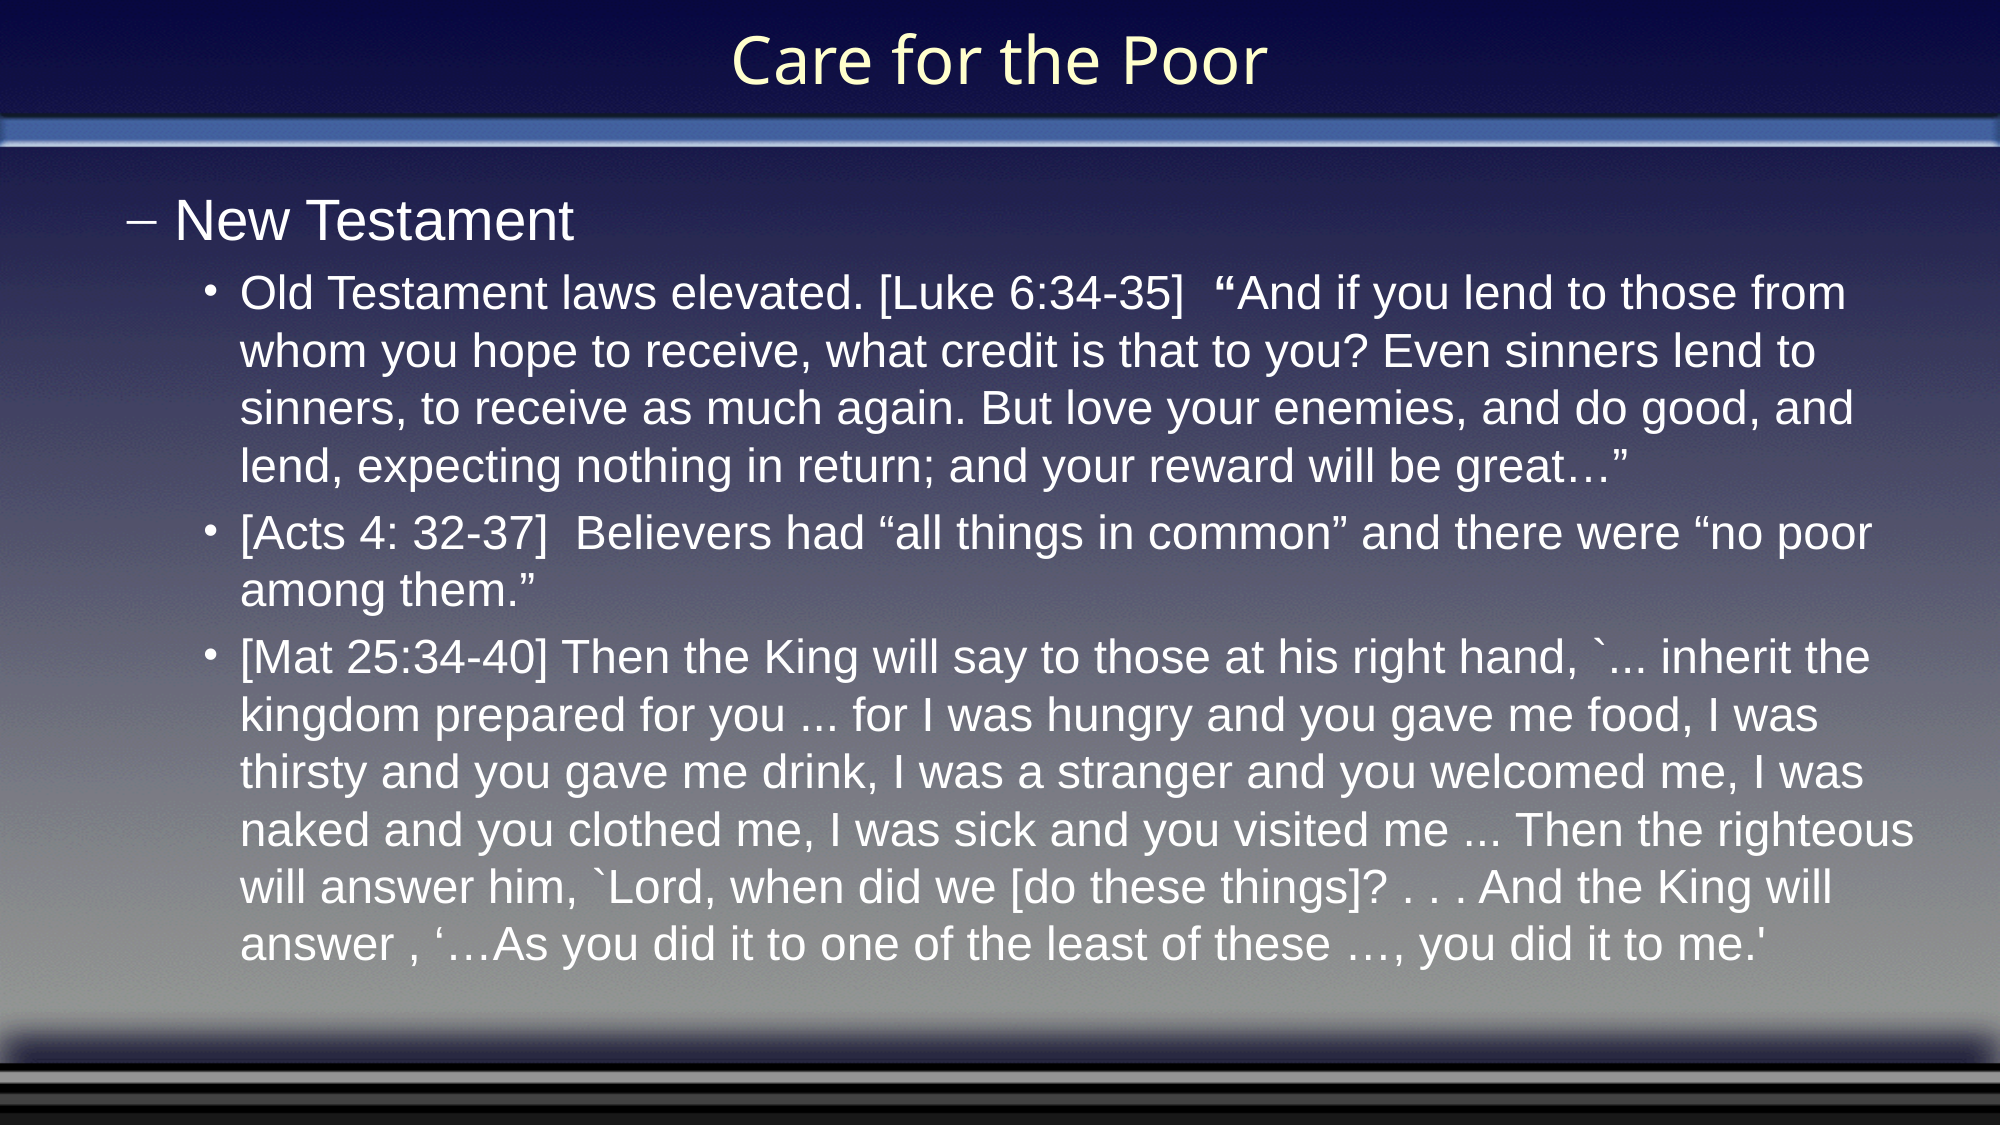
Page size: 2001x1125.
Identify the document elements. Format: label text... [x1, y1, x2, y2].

list New Testament Old Testament laws elevated. [Luke 6:34-35] “And if you lend to those from whom you hope to receive, what credit is that to you? Even sinners lend to sinners, to receive as much again. But love your enemies, and do good, and lend, expecting nothing in return; and your reward will be great…” [Acts 4: 32-37] Believers had “all things in common” and there were “no poor among them.” [Mat 25:34-40] Then the King will say to those at his right hand, `... inherit the kingdom prepared for you ... for I was hungry and you gave me food, I was thirsty and you gave me drink, I was a stranger and you welcomed me, I was naked and you clothed me, I was sick and you visited me ... Then the righteous will answer him, `Lord, when did we [do these things]? . . . And the King will answer , ‘…As you did it to one of the least of these …, you did it to me.' [37, 174, 1967, 1013]
title Care for the Poor [12, 0, 1988, 116]
picture [0, 0, 2000, 1125]
